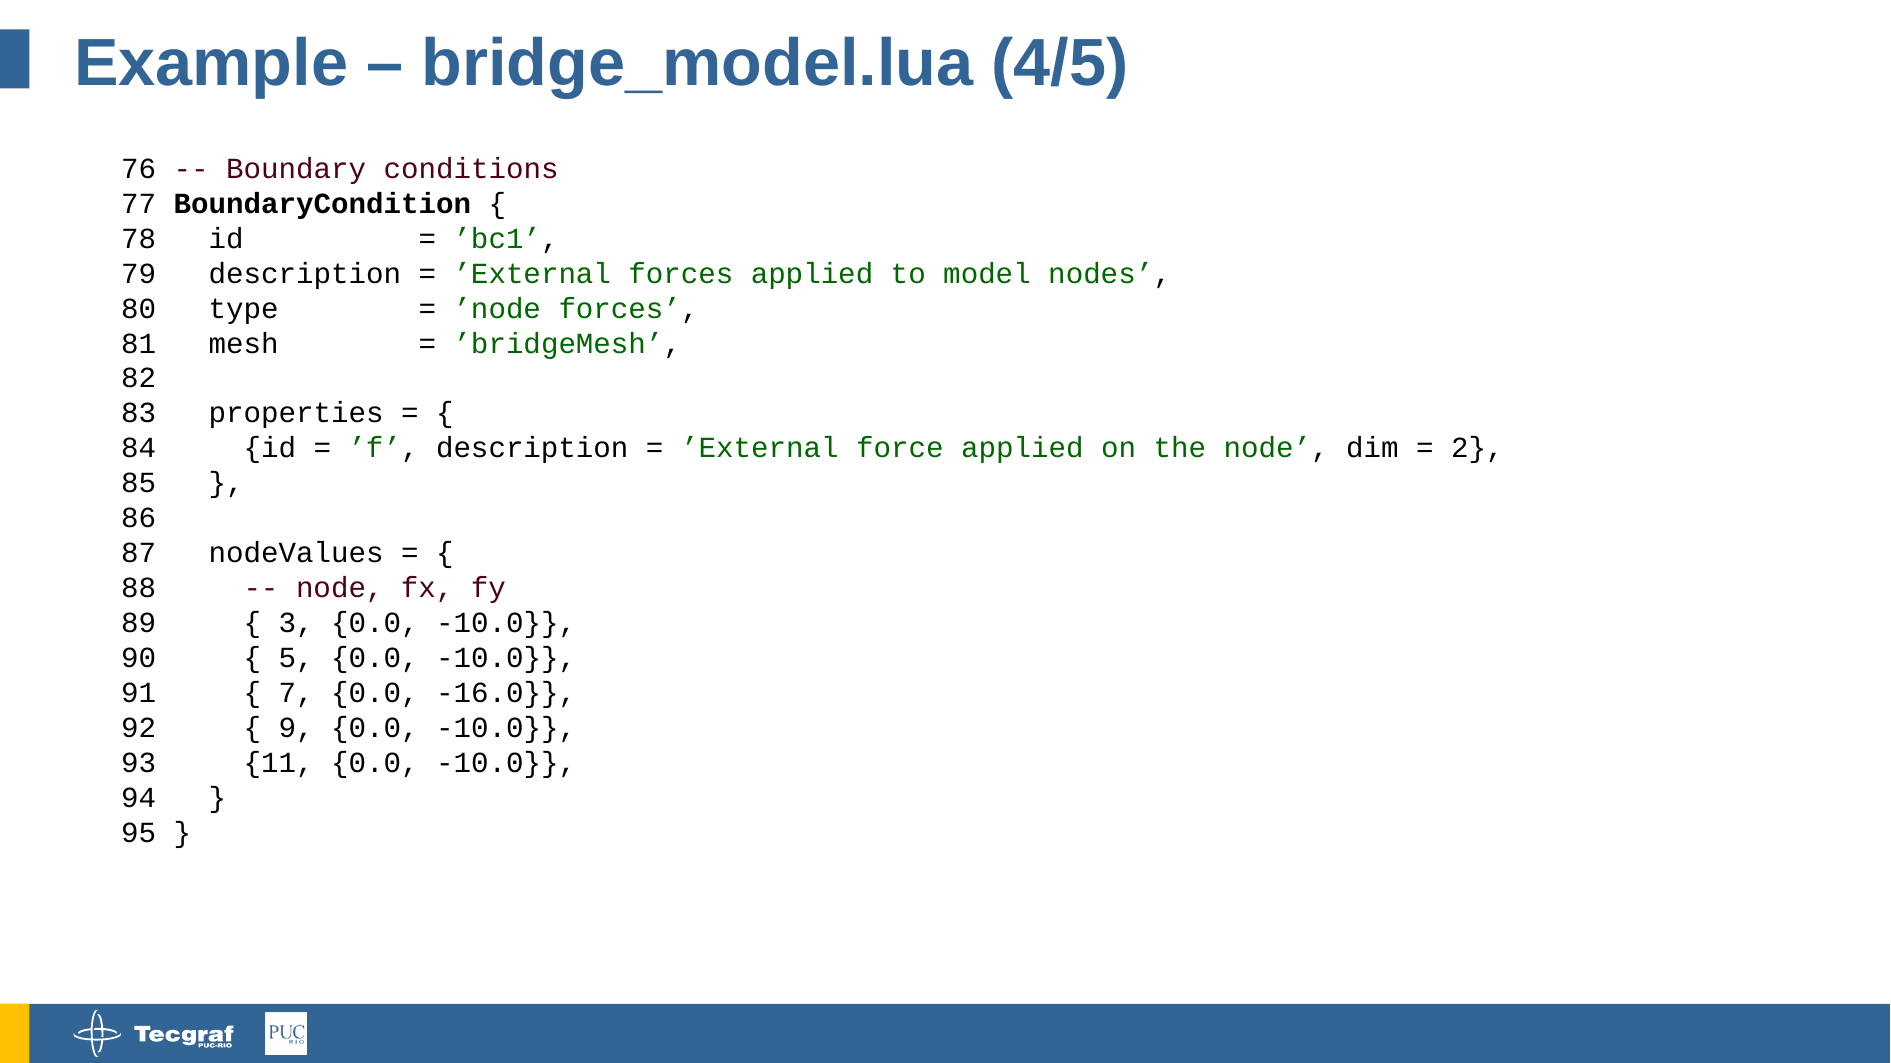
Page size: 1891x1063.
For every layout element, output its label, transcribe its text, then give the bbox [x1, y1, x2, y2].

title Example – bridge_model.lua (4/5) [59, 29, 1831, 89]
text_box 76 -- Boundary conditions 77 BoundaryCondition { 78 id = ’bc1’, 79 description = ’External forces applied to model nodes’, 80 type = ’node forces’, 81 mesh = ’bridgeMesh’, 82 83 properties = { 84 {id = ’f’, description = ’External force applied on the node’, dim = 2}, 85 }, 86 87 nodeValues = { 88 -- node, fx, fy 89 { 3, {0.0, -10.0}}, 90 { 5, {0.0, -10.0}}, 91 { 7, {0.0, -16.0}}, 92 { 9, {0.0, -10.0}}, 93 {11, {0.0, -10.0}}, 94 } 95 } [106, 141, 1548, 856]
picture [265, 1012, 307, 1055]
